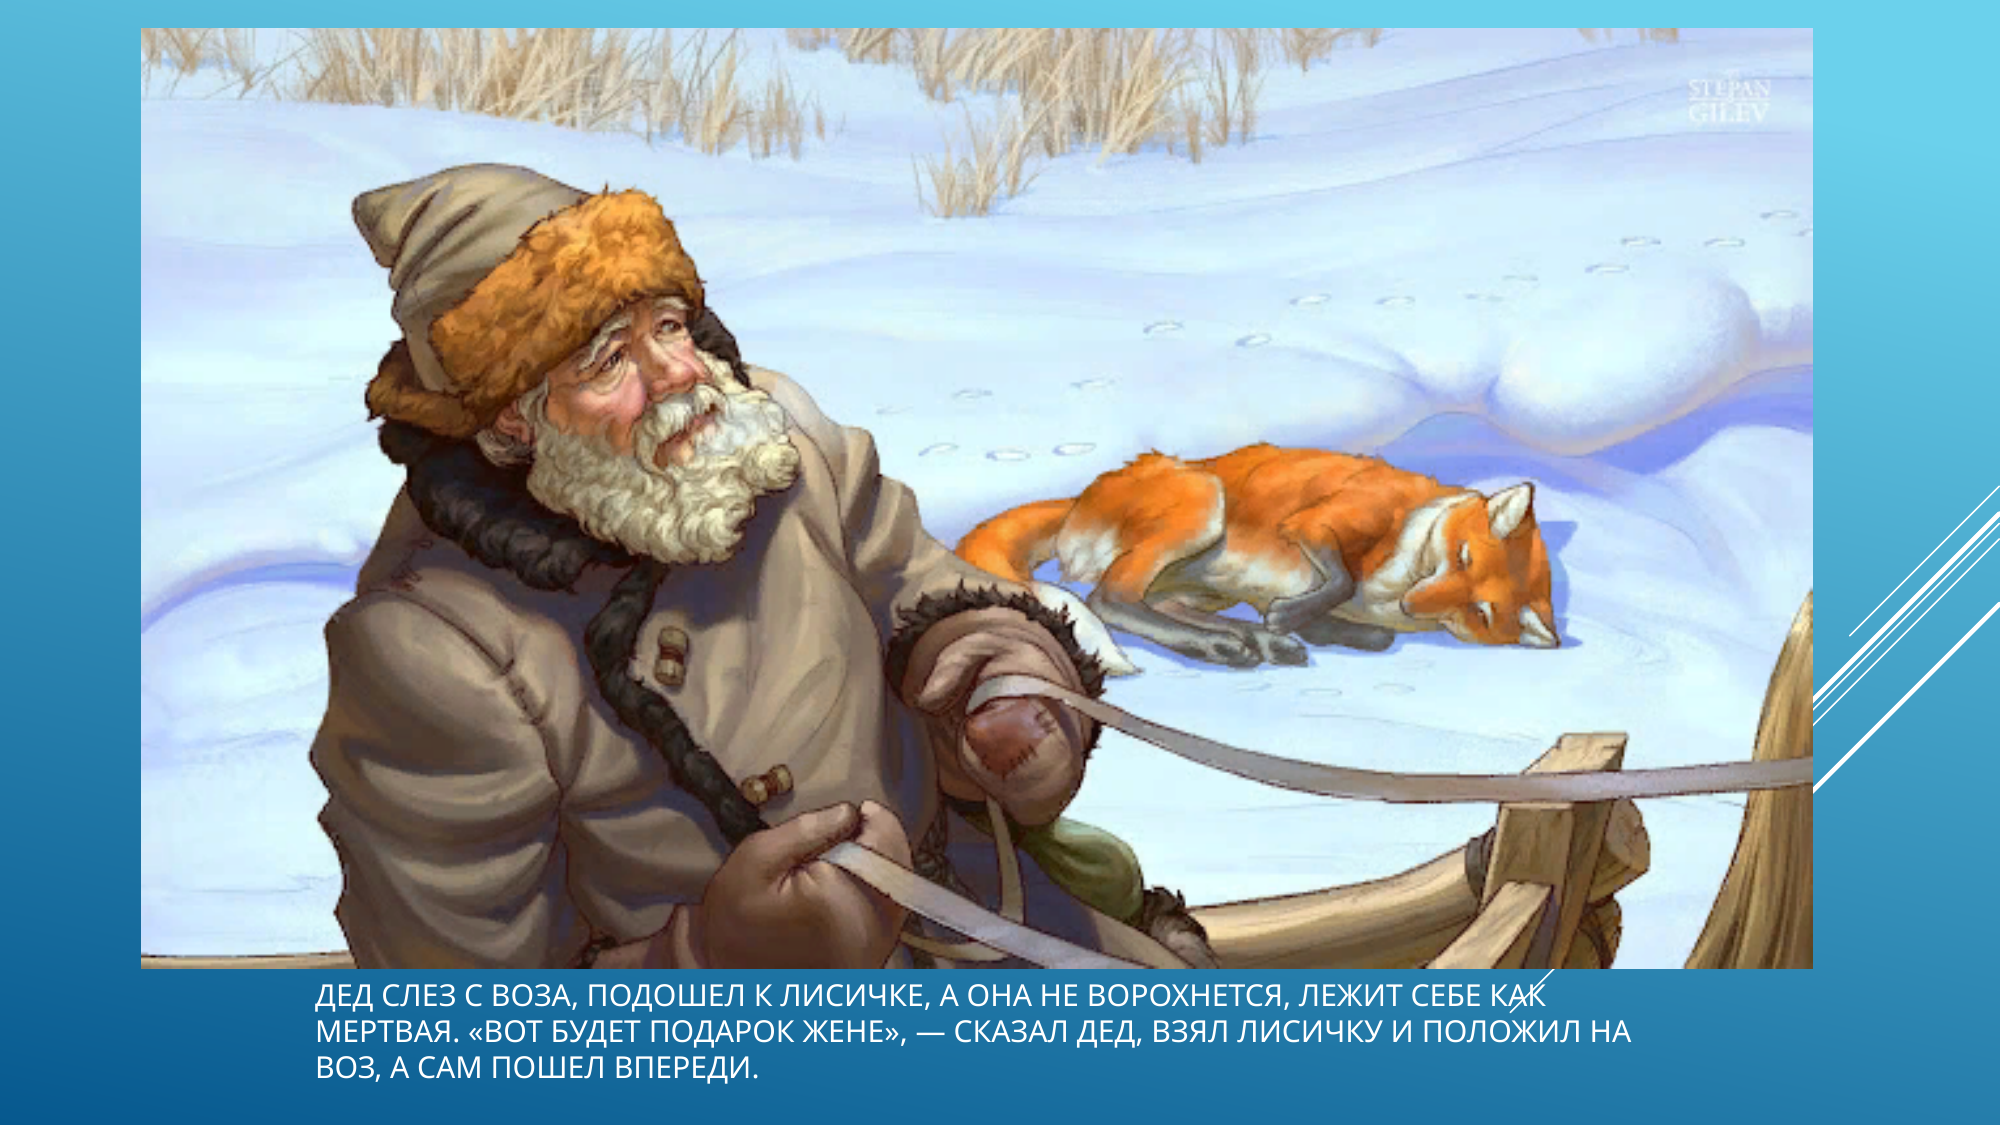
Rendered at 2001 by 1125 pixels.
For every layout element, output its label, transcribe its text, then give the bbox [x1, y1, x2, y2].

title Дед слез с воза, подошел к лисичке, а она не ворохнется, лежит себе как мертвая. «Вот будет подарок жене», — сказал дед, взял лисичку и положил на воз, а сам пошел впереди. [300, 969, 1700, 1093]
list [141, 28, 1813, 969]
